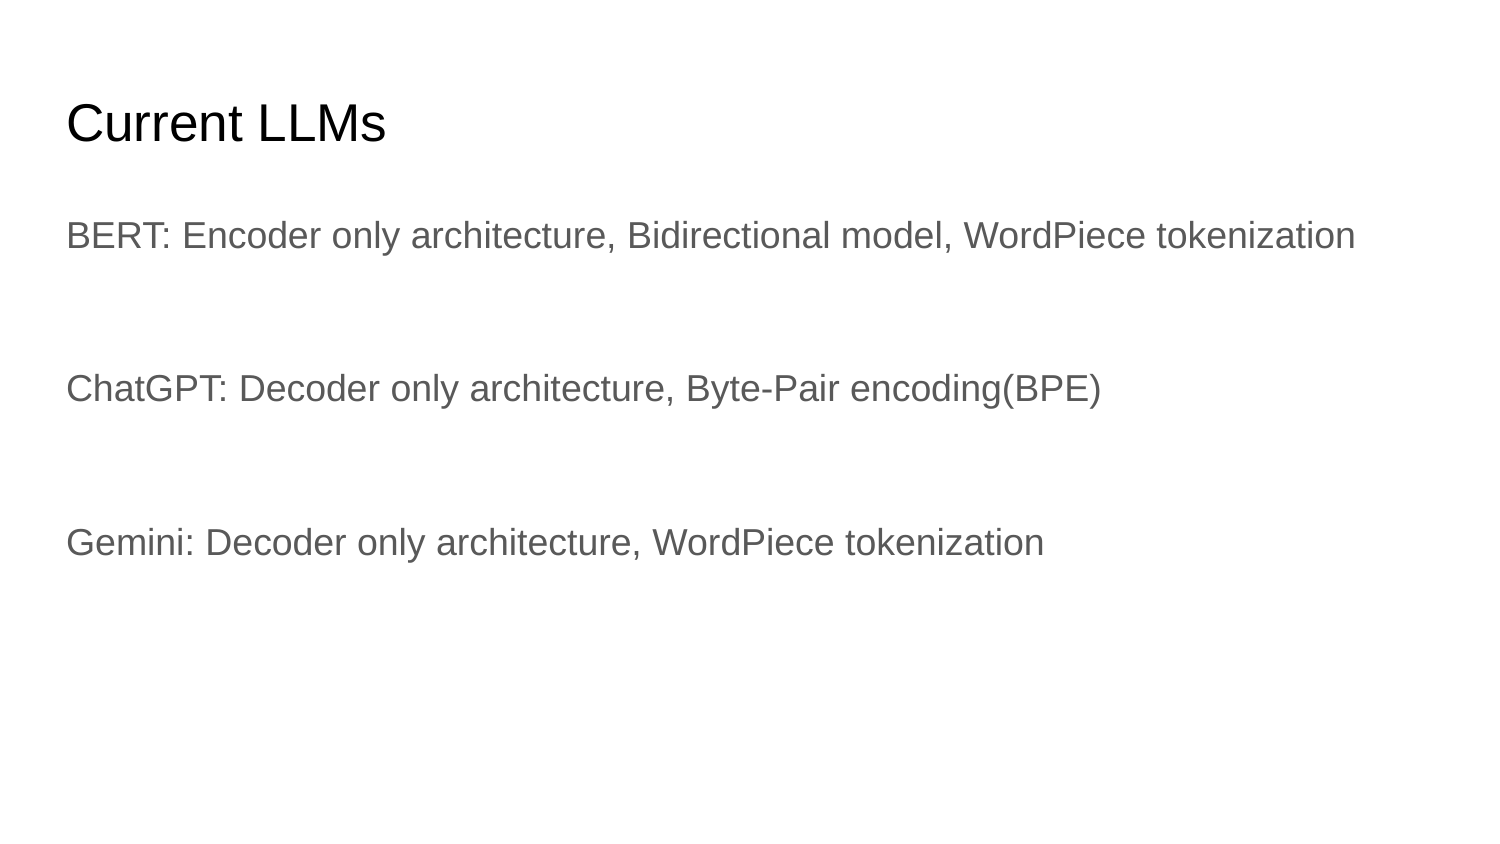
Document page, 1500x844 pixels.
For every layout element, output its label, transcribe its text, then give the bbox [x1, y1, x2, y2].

list BERT: Encoder only architecture, Bidirectional model, WordPiece tokenization ChatGPT: Decoder only architecture, Byte-Pair encoding(BPE) Gemini: Decoder only architecture, WordPiece tokenization [51, 189, 1449, 750]
title Current LLMs [51, 72, 1449, 167]
